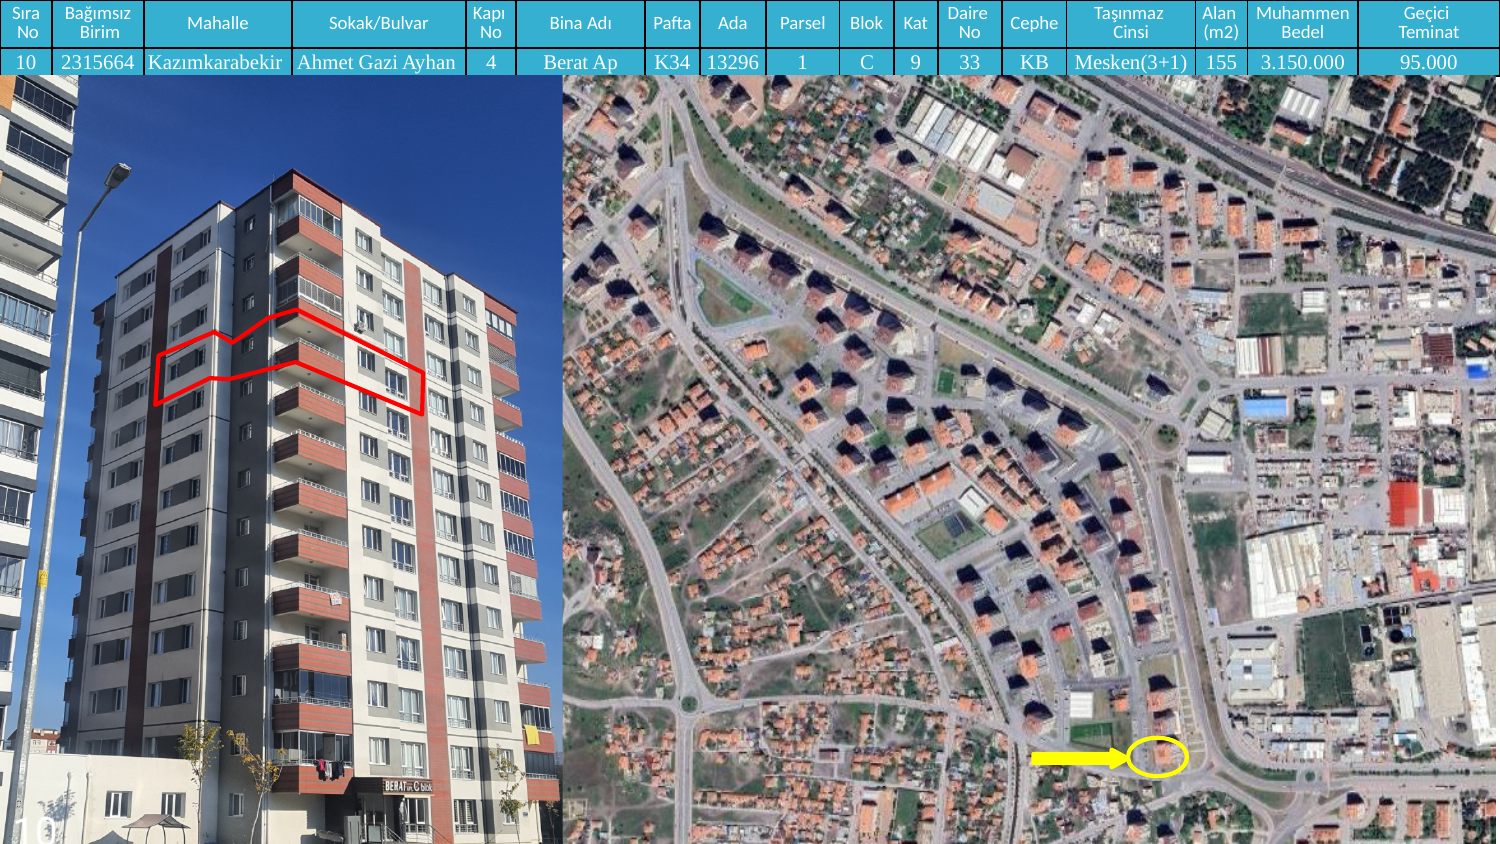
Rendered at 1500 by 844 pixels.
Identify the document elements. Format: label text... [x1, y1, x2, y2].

table_header Alan (m2) [1196, 1, 1247, 47]
table_header Taşınmaz Cinsi [1067, 1, 1195, 47]
table_header Sokak/Bulvar [293, 1, 465, 47]
table_cell KB [1003, 49, 1066, 74]
table_cell Ahmet Gazi Ayhan [293, 49, 465, 74]
table_header Bağımsız Birim [53, 1, 143, 47]
table_header Kat [895, 1, 937, 47]
table_cell 1 [767, 49, 839, 74]
table_cell Kazımkarabekir [145, 49, 291, 74]
table_cell 13296 [701, 49, 765, 74]
table_header Geçici Teminat [1359, 1, 1499, 47]
table_header Sıra No [1, 1, 51, 47]
table_cell K34 [646, 49, 699, 74]
table_header Pafta [646, 1, 699, 47]
table_cell 2315664 [53, 49, 143, 74]
table_cell 10 [1, 49, 51, 74]
table_header Kapı No [467, 1, 515, 47]
table_cell Berat Ap [517, 49, 644, 74]
table_cell 155 [1196, 49, 1247, 74]
table_cell Mesken(3+1) [1067, 49, 1195, 74]
table_header Bina Adı [517, 1, 644, 47]
table_cell C [840, 49, 893, 74]
table_header Muhammen Bedel [1248, 1, 1357, 47]
picture [0, 75, 1497, 844]
table_header Daire No [939, 1, 1001, 47]
table_header Ada [701, 1, 765, 47]
table_header Mahalle [145, 1, 291, 47]
table_header Blok [840, 1, 893, 47]
table_cell 4 [467, 49, 515, 74]
table_header Parsel [767, 1, 839, 47]
table_cell 95.000 [1359, 49, 1499, 75]
table_cell 33 [939, 49, 1001, 74]
table_cell 9 [895, 49, 937, 74]
table_header Cephe [1003, 1, 1066, 47]
table_cell 3.150.000 [1248, 49, 1357, 74]
